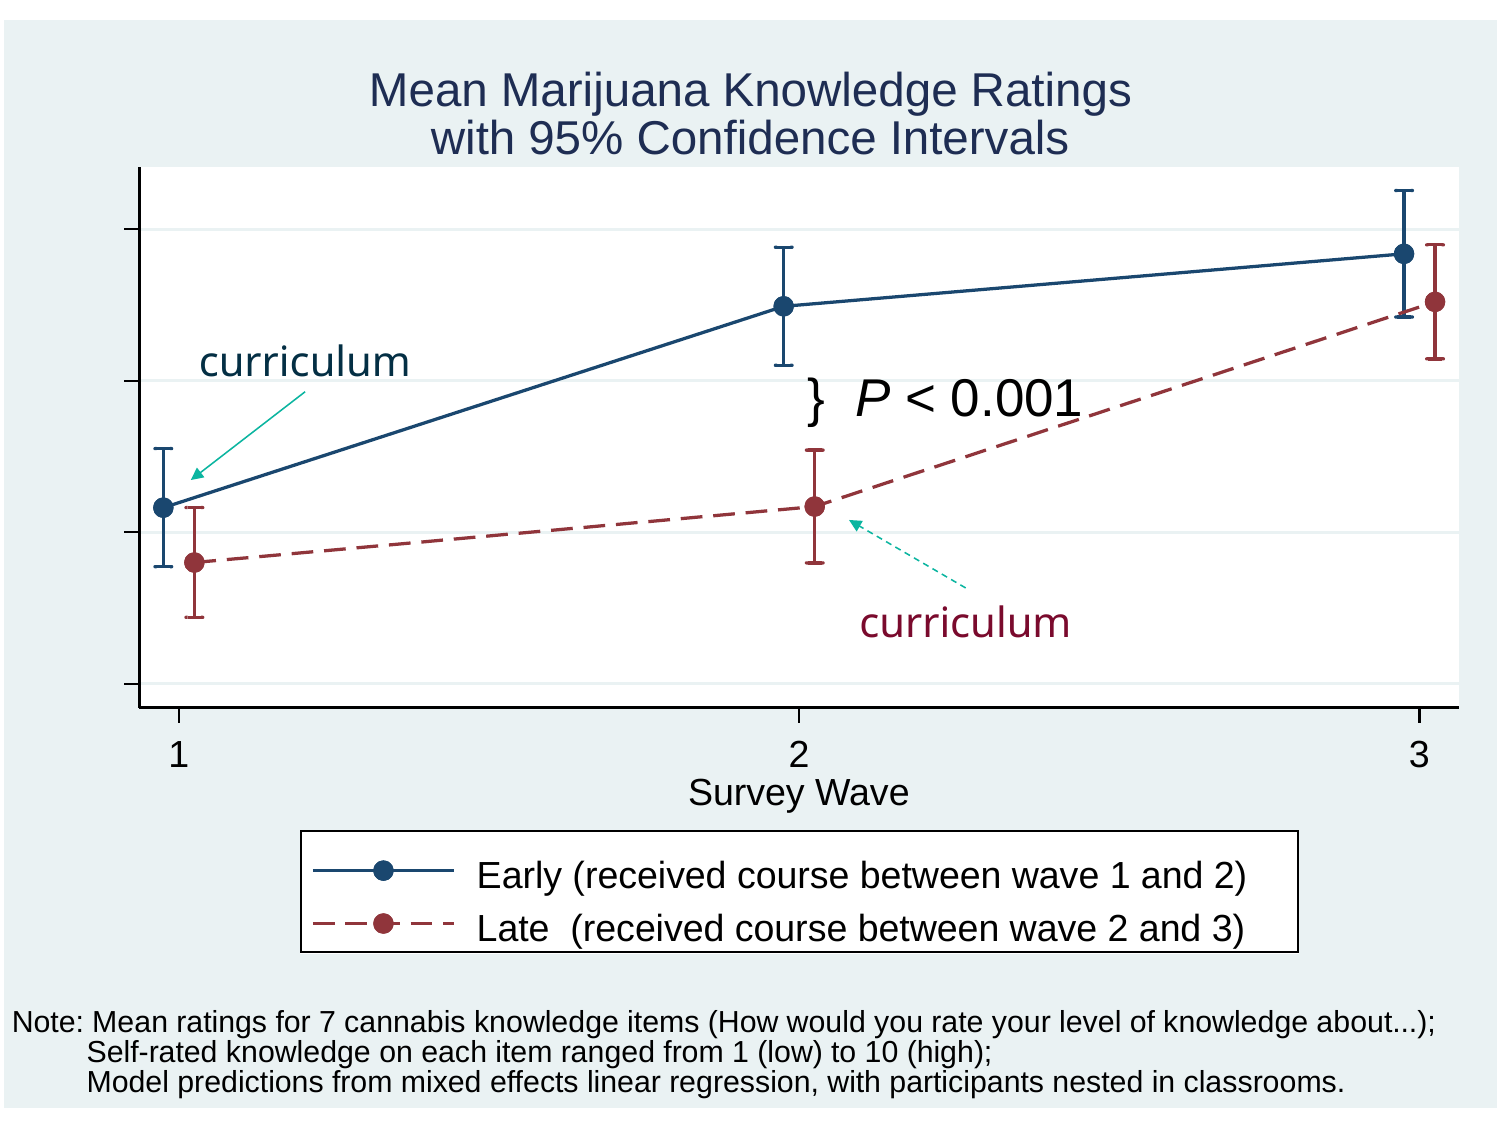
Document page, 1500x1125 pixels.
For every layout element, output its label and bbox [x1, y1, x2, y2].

picture [3, 19, 1500, 1109]
text_box [848, 519, 966, 589]
text_box [190, 392, 306, 481]
